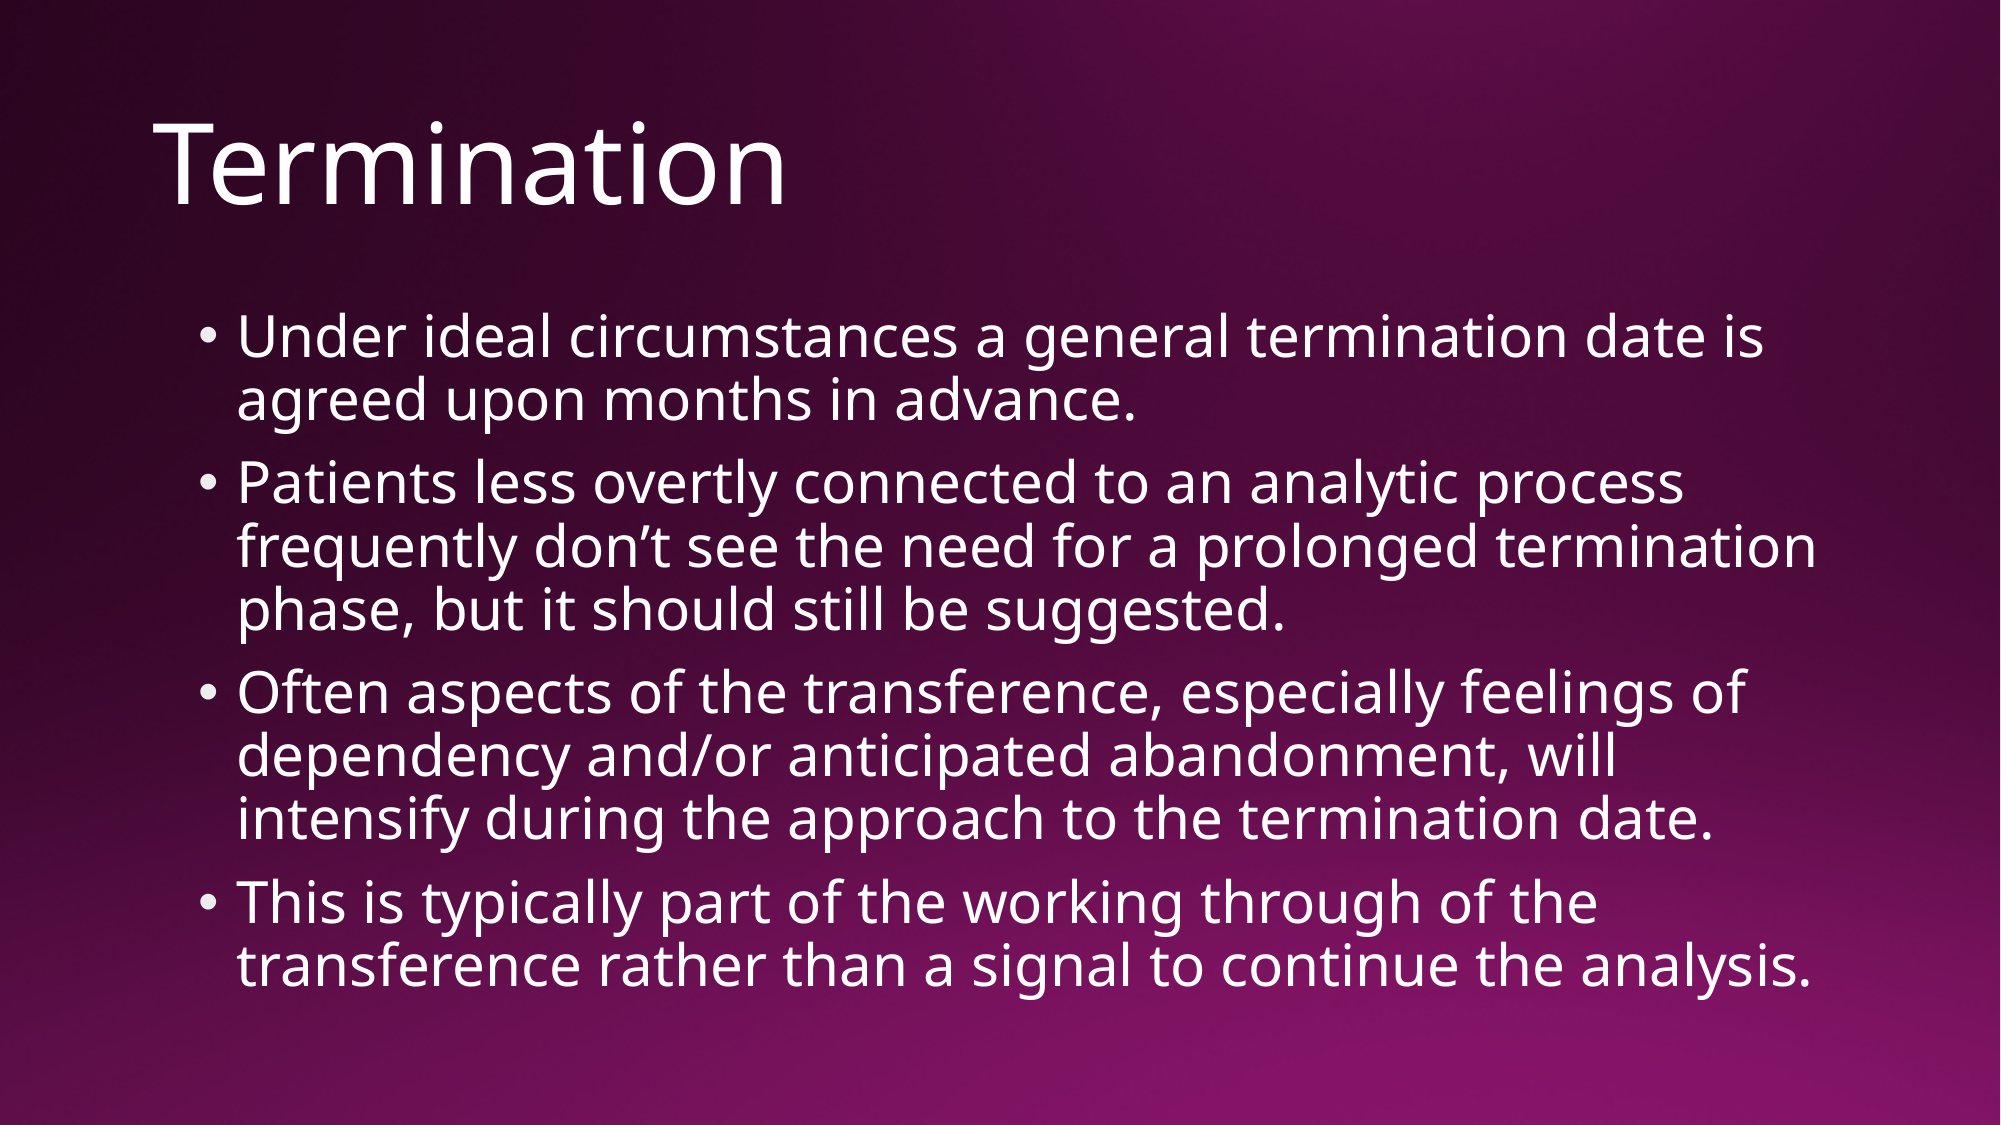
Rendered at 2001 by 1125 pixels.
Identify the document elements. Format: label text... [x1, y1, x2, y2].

title Termination [137, 59, 1863, 278]
picture [0, 0, 2001, 1125]
list Under ideal circumstances a general termination date is agreed upon months in advance. Patients less overtly connected to an analytic process frequently don’t see the need for a prolonged termination phase, but it should still be suggested. Often aspects of the transference, especially feelings of dependency and/or anticipated abandonment, will intensify during the approach to the termination date. This is typically part of the working through of the transference rather than a signal to continue the analysis. [183, 299, 1863, 1014]
